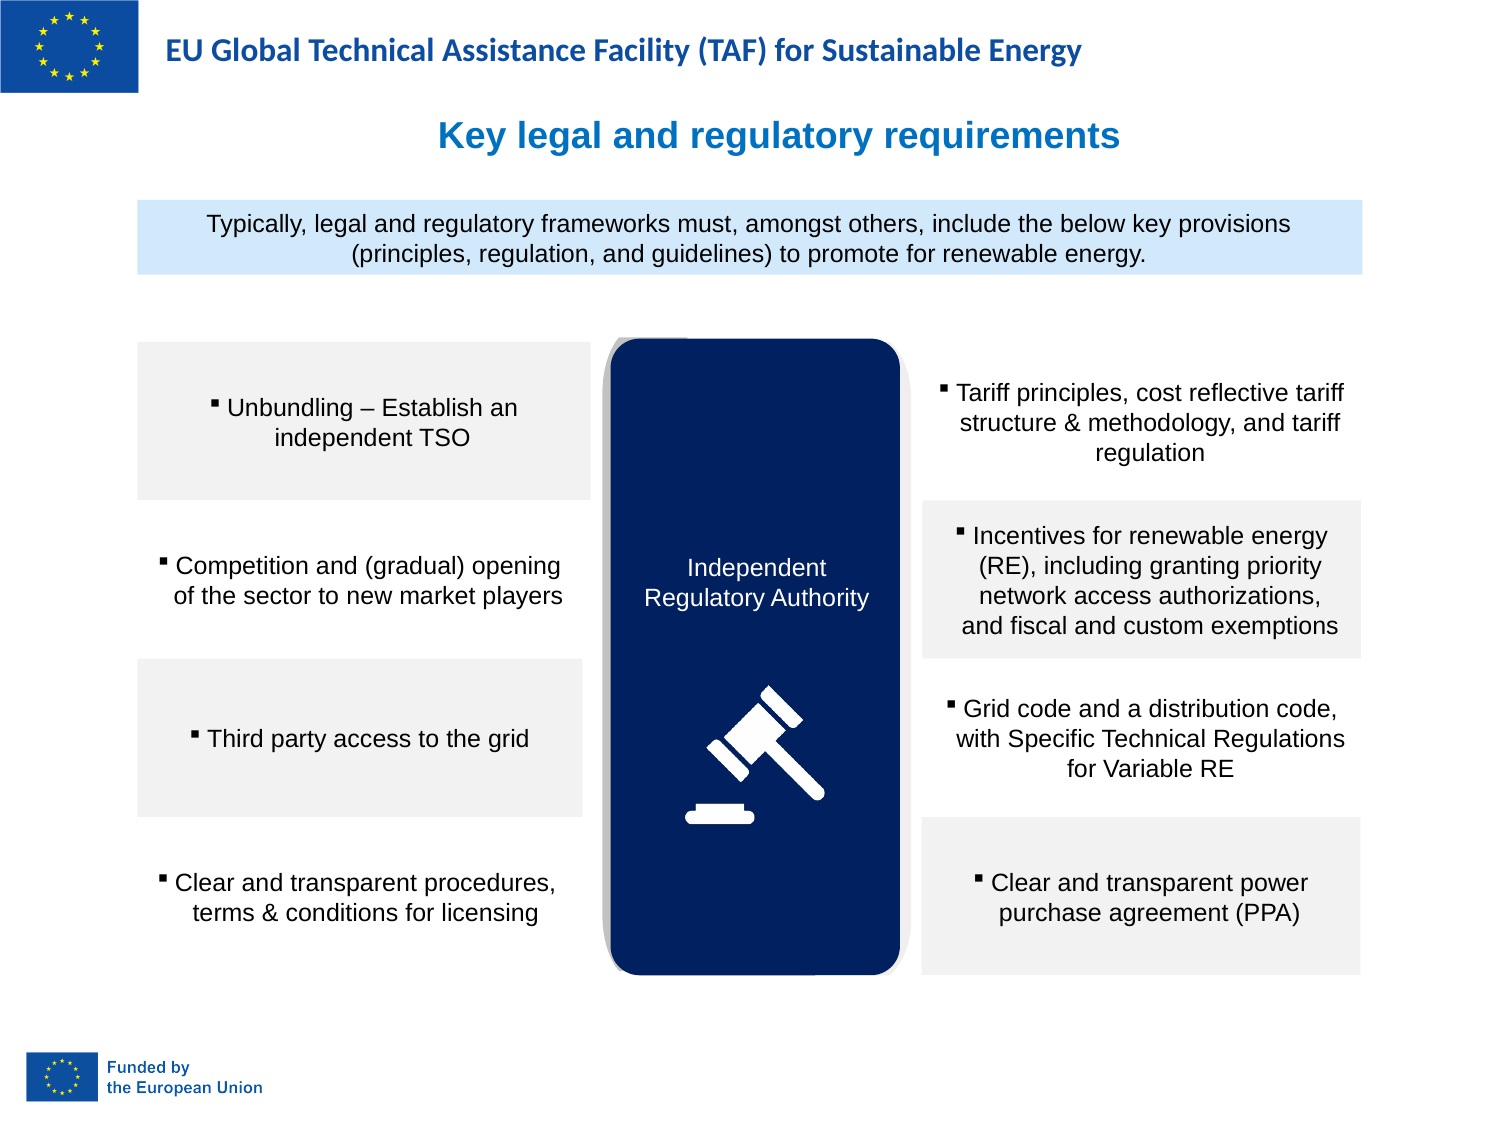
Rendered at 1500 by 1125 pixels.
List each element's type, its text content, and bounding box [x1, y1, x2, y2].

picture [0, 0, 155, 96]
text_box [137, 337, 1363, 976]
text_box Key legal and regulatory requirements [0, 103, 1500, 164]
text_box Typically, legal and regulatory frameworks must, amongst others, include the below key provisions (principles, regulation, and guidelines) to promote for renewable energy. [137, 199, 1363, 275]
picture [25, 1051, 263, 1103]
